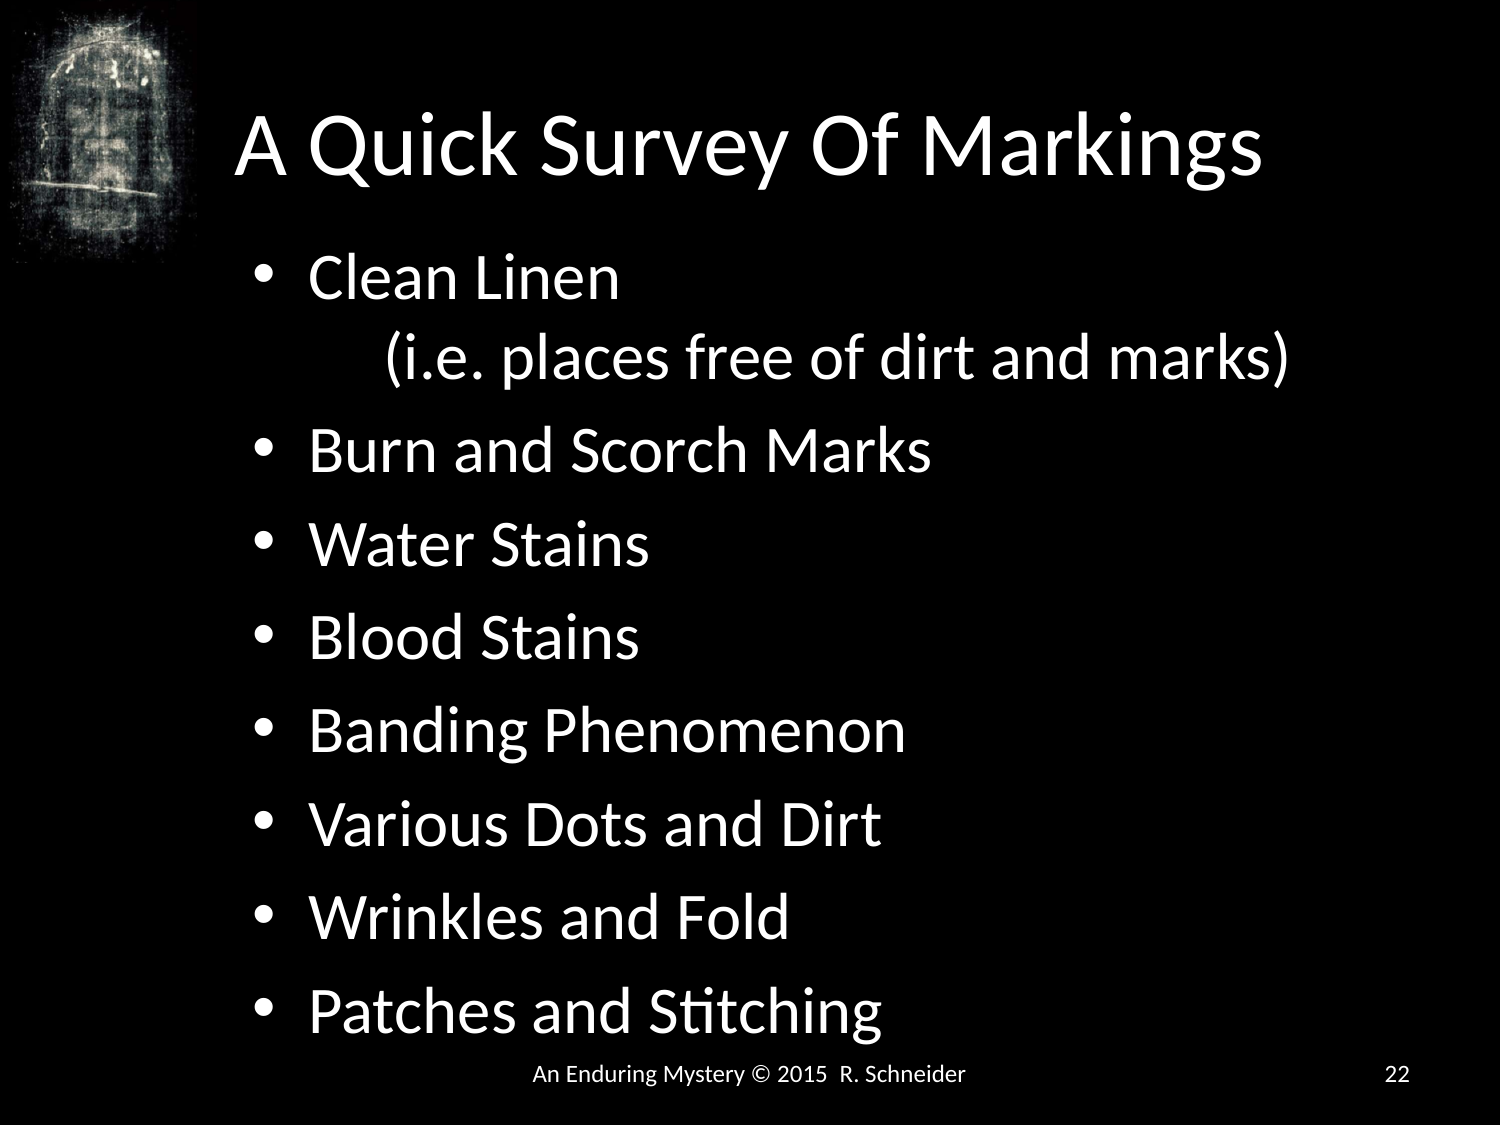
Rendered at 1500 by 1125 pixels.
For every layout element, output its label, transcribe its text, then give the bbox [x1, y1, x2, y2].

title A Quick Survey Of Markings [75, 45, 1425, 233]
footer An Enduring Mystery © 2015 R. Schneider [512, 1042, 988, 1103]
picture [0, 0, 197, 263]
slide_number 22 [1074, 1042, 1425, 1103]
list Clean Linen (i.e. places free of dirt and marks) Burn and Scorch Marks Water Stains Blood Stains Banding Phenomenon Various Dots and Dirt Wrinkles and Fold Patches and Stitching [237, 224, 1425, 1063]
